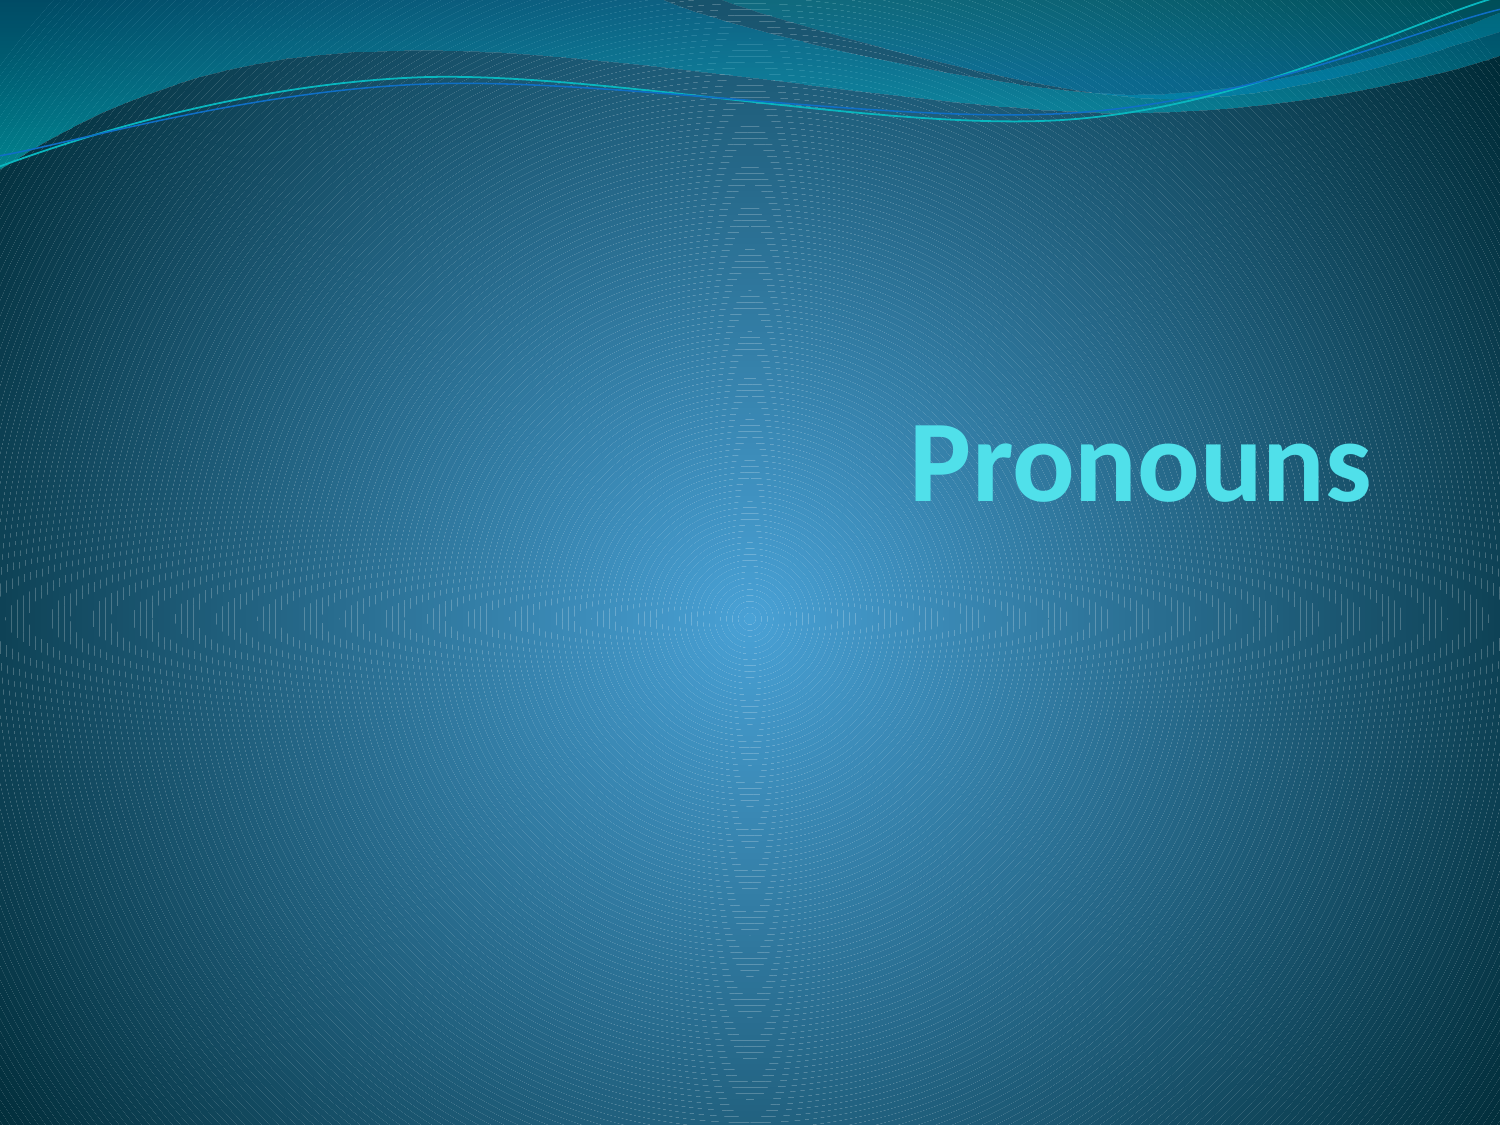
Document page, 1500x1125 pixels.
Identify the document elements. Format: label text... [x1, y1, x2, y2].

title Pronouns [87, 224, 1376, 525]
